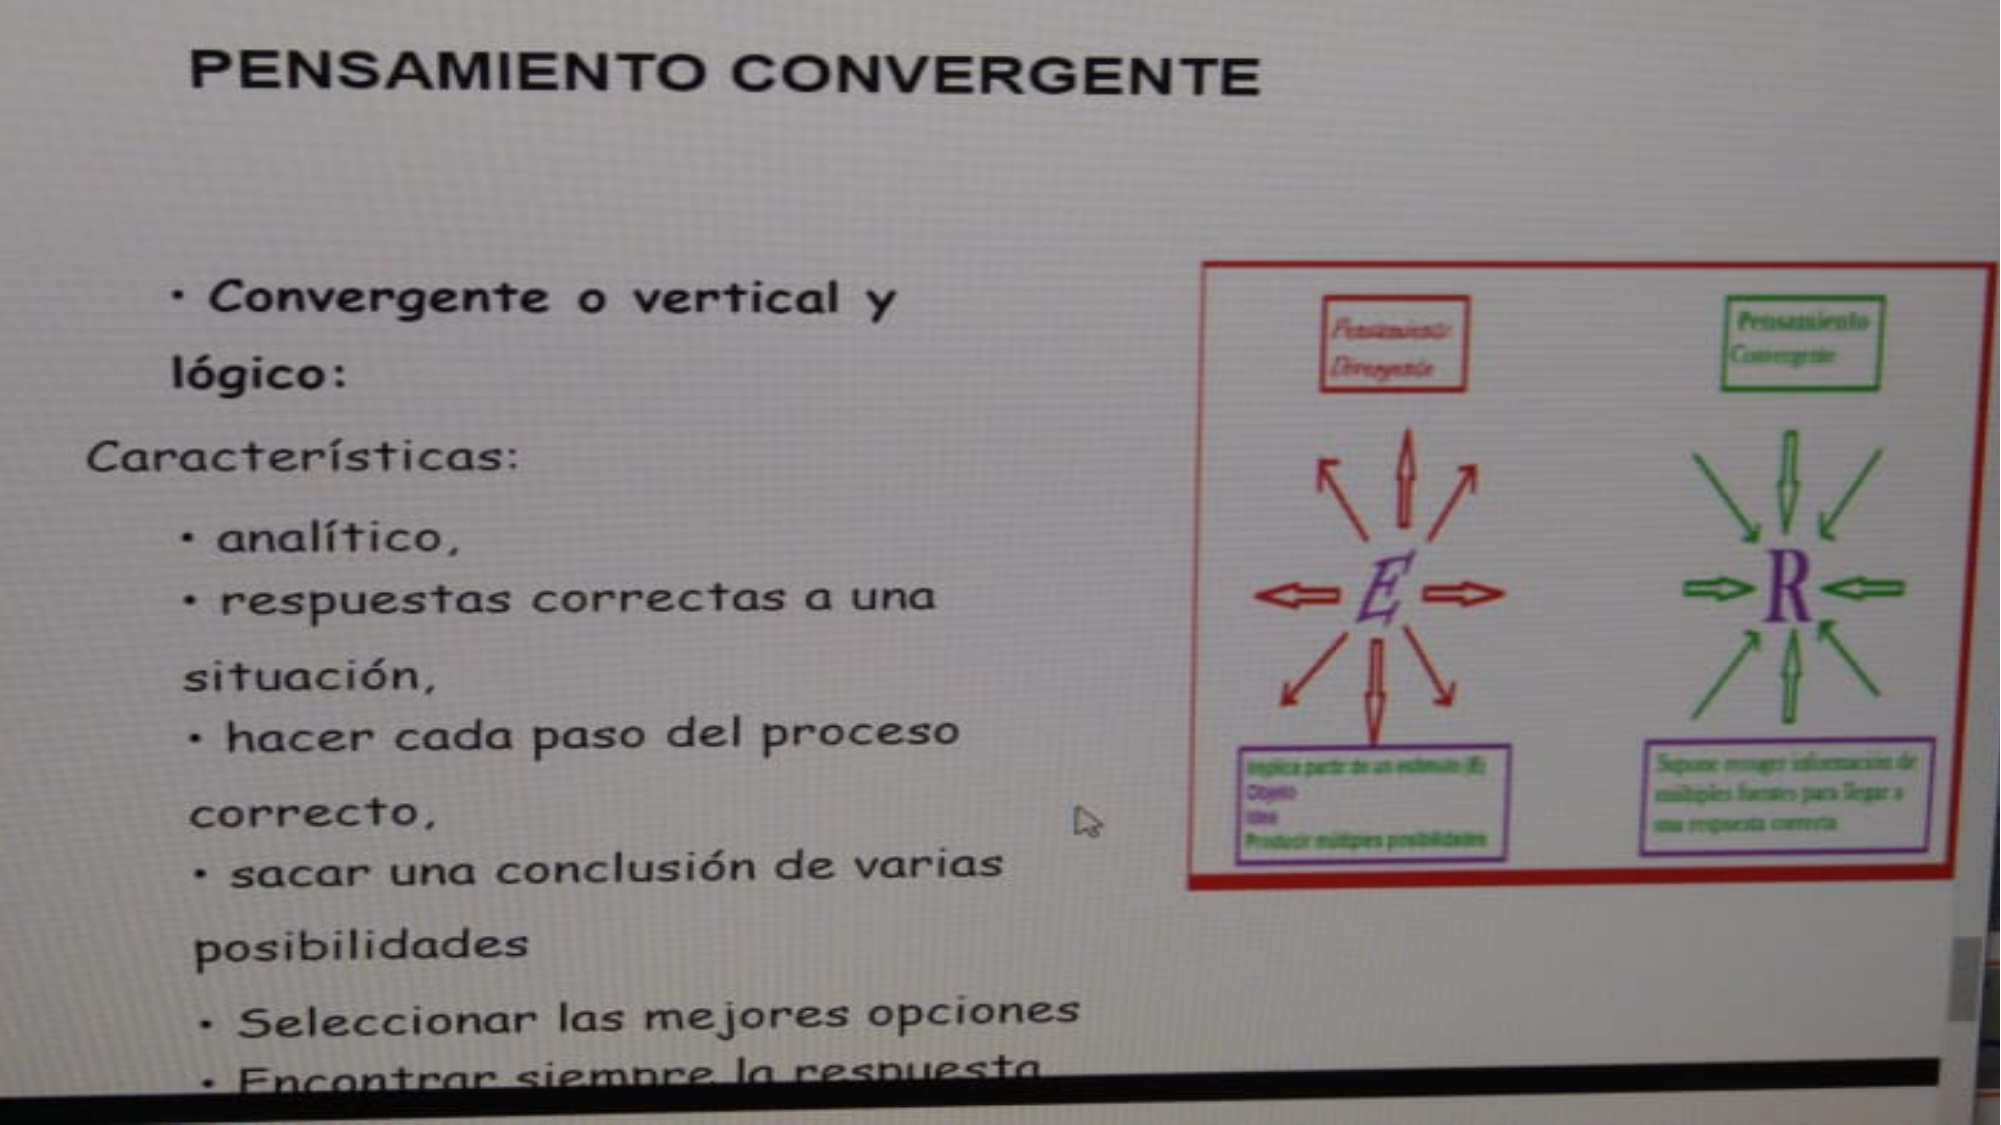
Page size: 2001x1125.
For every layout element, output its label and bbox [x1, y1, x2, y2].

list [0, 0, 2000, 1125]
